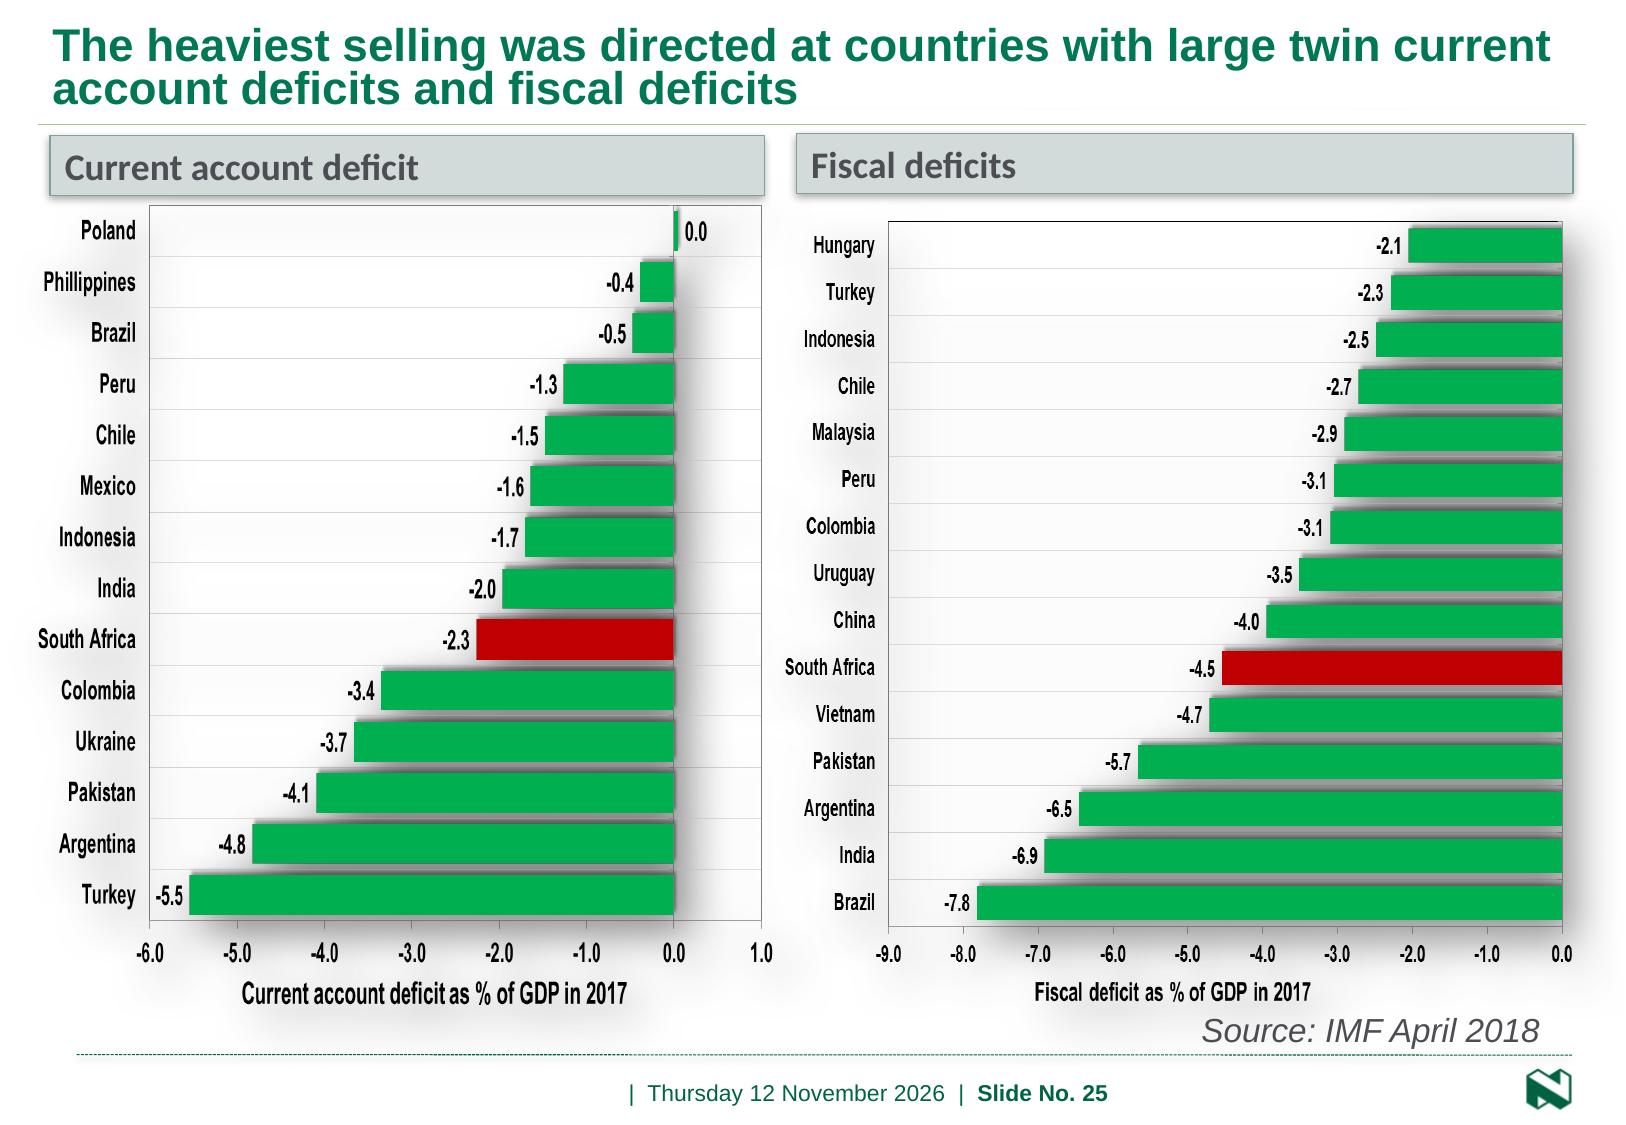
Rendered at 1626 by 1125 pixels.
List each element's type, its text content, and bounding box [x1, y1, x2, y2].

picture [30, 186, 1579, 1013]
title The heaviest selling was directed at countries with large twin current account deficits and fiscal deficits [52, 16, 1579, 114]
text_box Fiscal deficits [796, 133, 1574, 194]
text_box Current account deficit [49, 135, 765, 183]
picture [1522, 1064, 1576, 1114]
